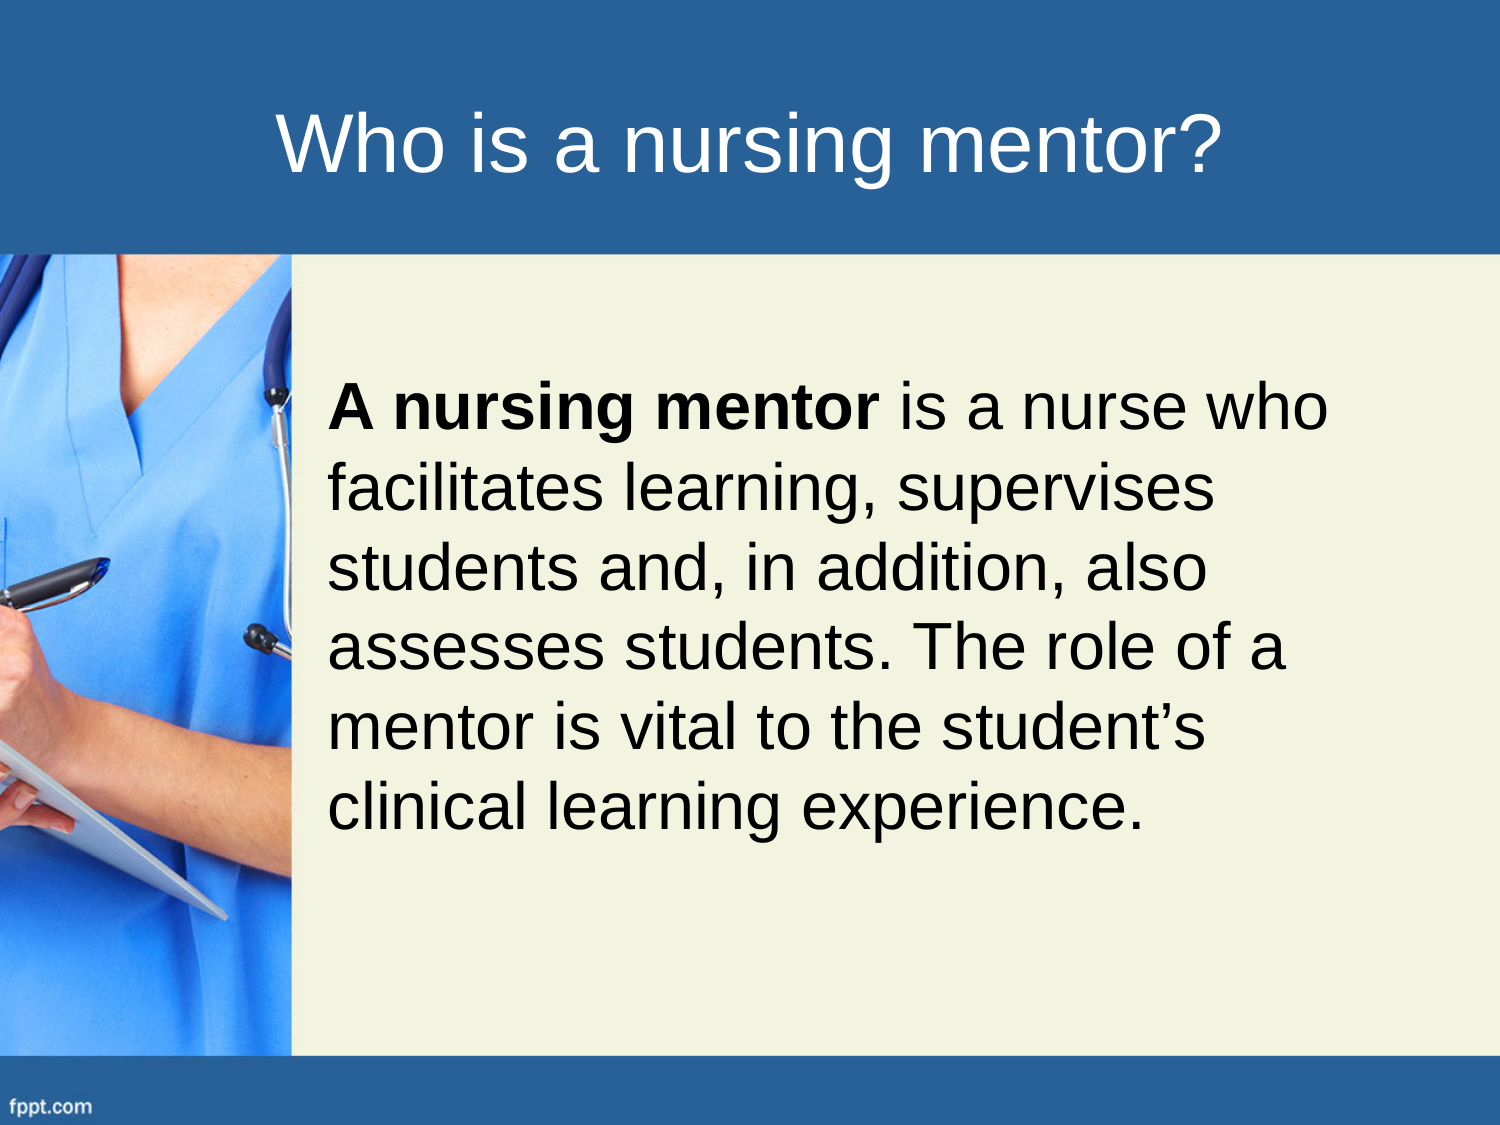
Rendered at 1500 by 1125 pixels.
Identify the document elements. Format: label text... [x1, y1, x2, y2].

picture [0, 0, 1500, 1125]
list A nursing mentor is a nurse who facilitates learning, supervises students and, in addition, also assesses students. The role of a mentor is vital to the student’s clinical learning experience. [312, 262, 1425, 1005]
title Who is a nursing mentor? [75, 45, 1425, 233]
